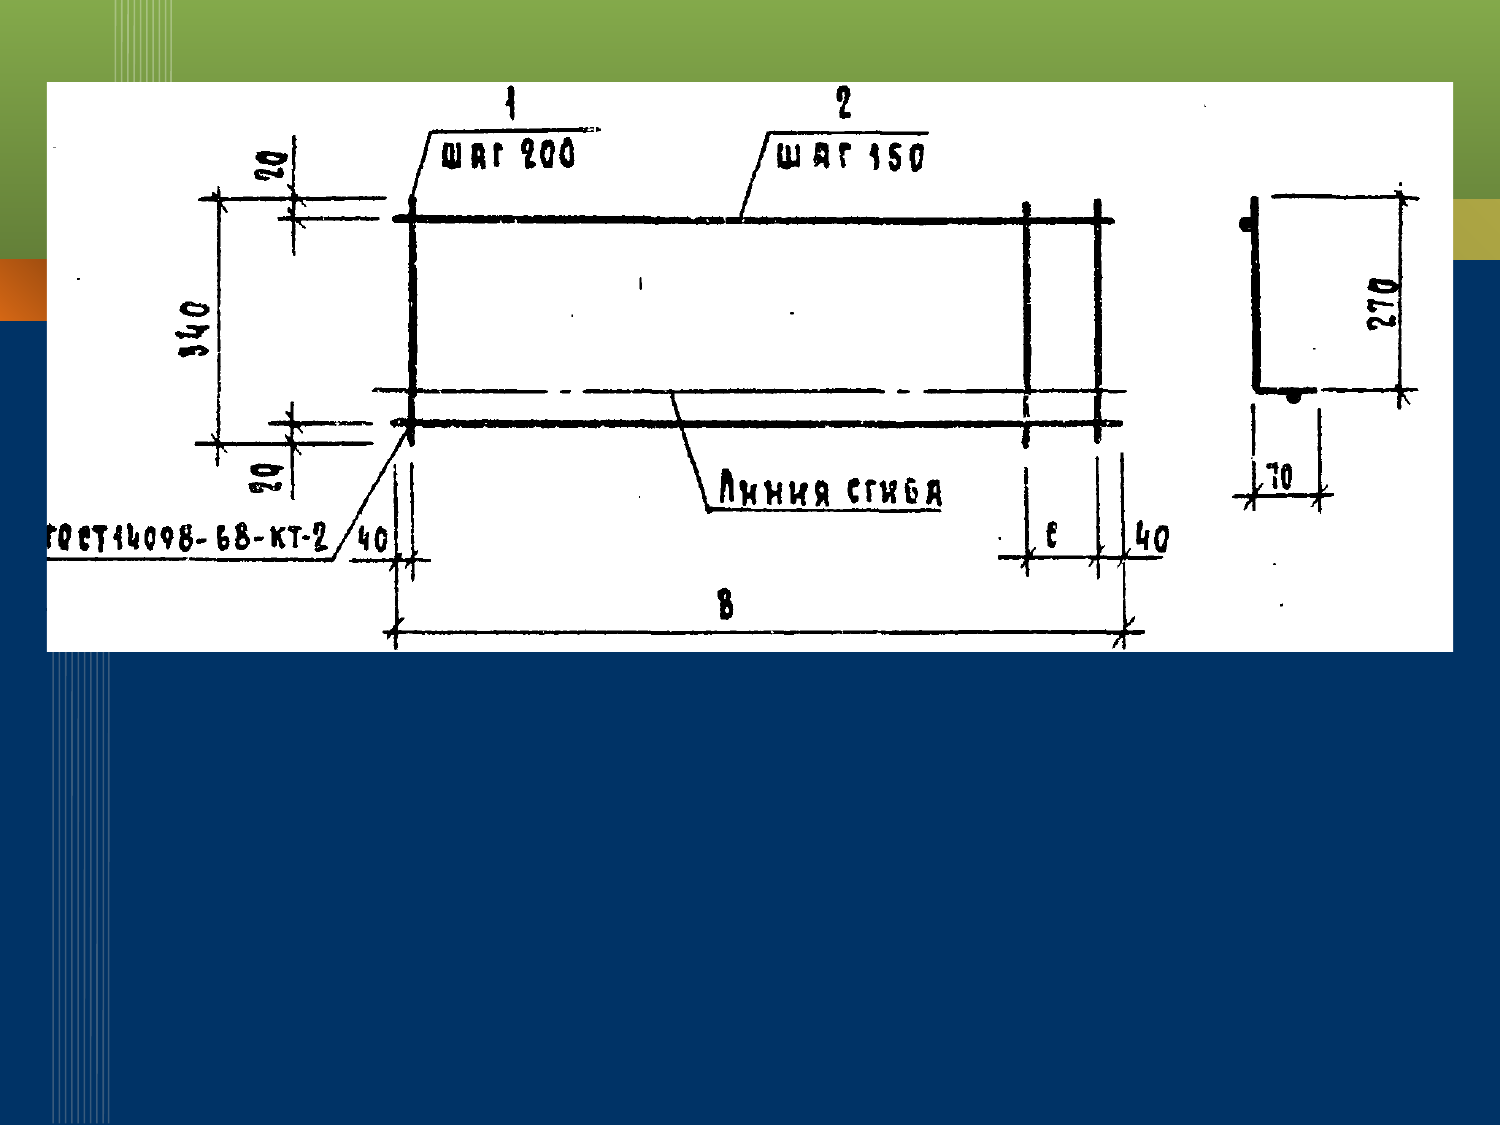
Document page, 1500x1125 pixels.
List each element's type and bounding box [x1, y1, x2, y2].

list [46, 81, 1454, 652]
